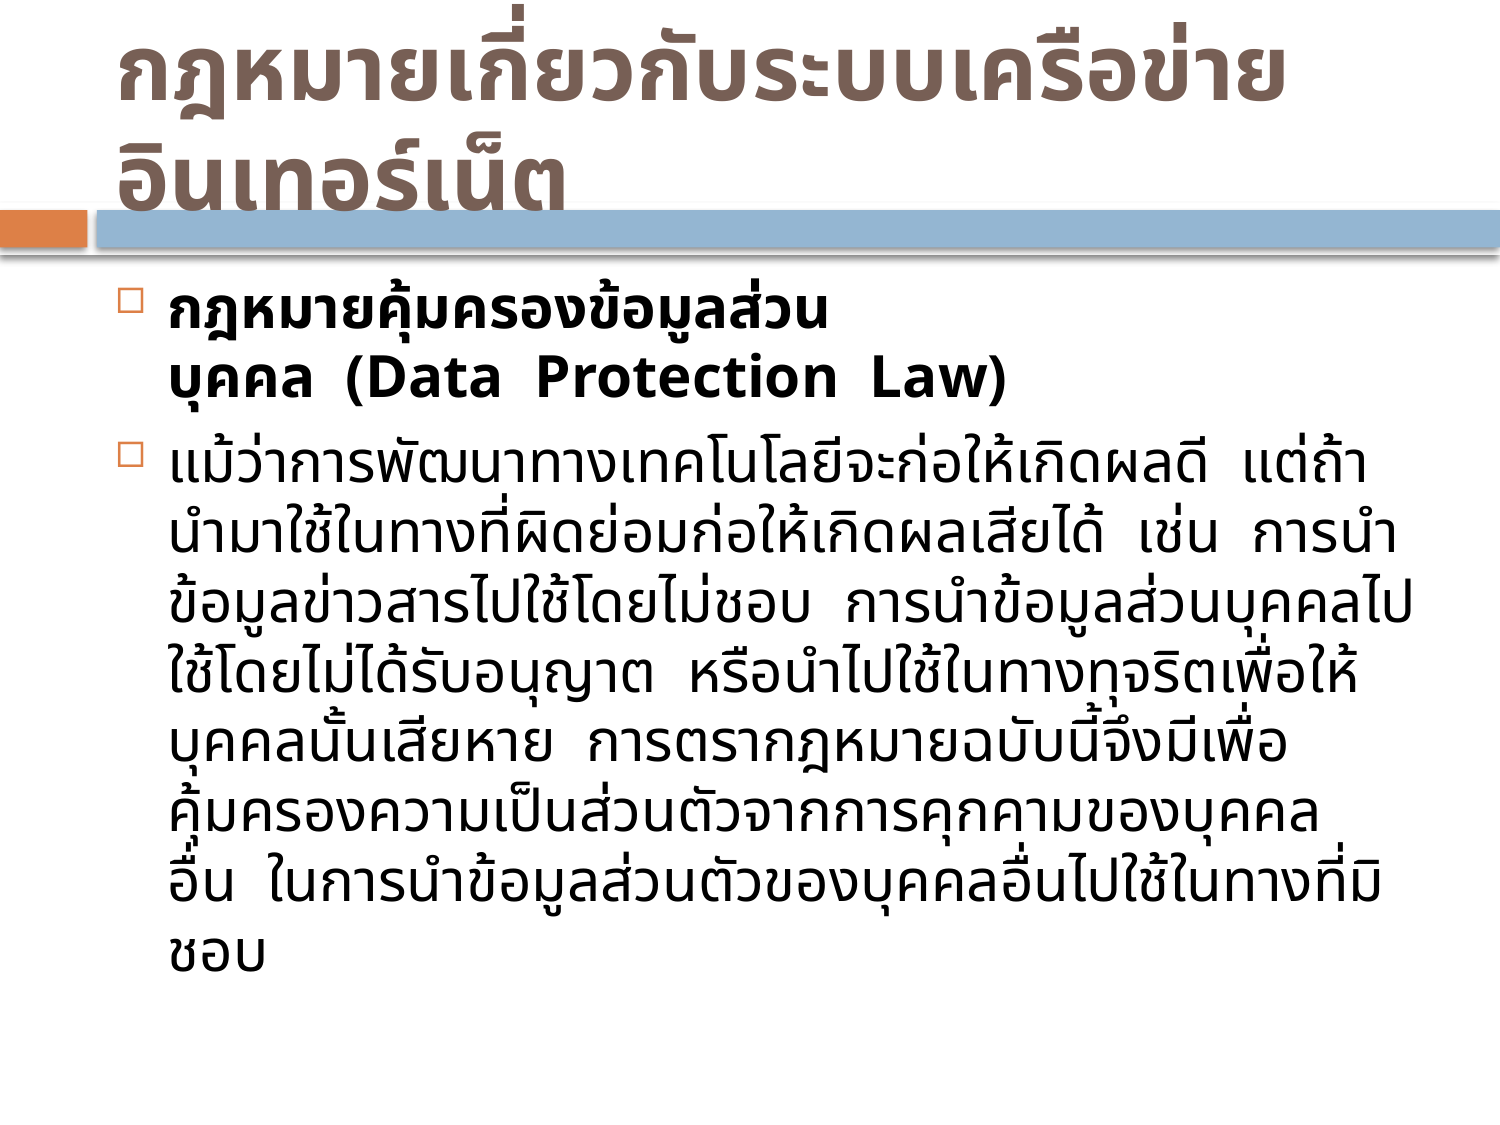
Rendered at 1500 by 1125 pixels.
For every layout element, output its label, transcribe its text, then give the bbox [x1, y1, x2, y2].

title กฎหมายเกี่ยวกับระบบเครือข่ายอินเทอร์เน็ต [100, 37, 1438, 200]
list กฎหมายคุ้มครองข้อมูลส่วนบุคคล (Data Protection Law) แม้ว่าการพัฒนาทางเทคโนโลยีจะก่อให้เกิดผลดี แต่ถ้านำมาใช้ในทางที่ผิดย่อมก่อให้เกิดผลเสียได้ เช่น การนำข้อมูลข่าวสารไปใช้โดยไม่ชอบ การนำข้อมูลส่วนบุคคลไปใช้โดยไม่ได้รับอนุญาต หรือนำไปใช้ในทางทุจริตเพื่อให้บุคคลนั้นเสียหาย การตรากฎหมายฉบับนี้จึงมีเพื่อคุ้มครองความเป็นส่วนตัวจากการคุกคามของบุคคลอื่น ในการนำข้อมูลส่วนตัวของบุคคลอื่นไปใช้ในทางที่มิชอบ [100, 262, 1438, 1000]
